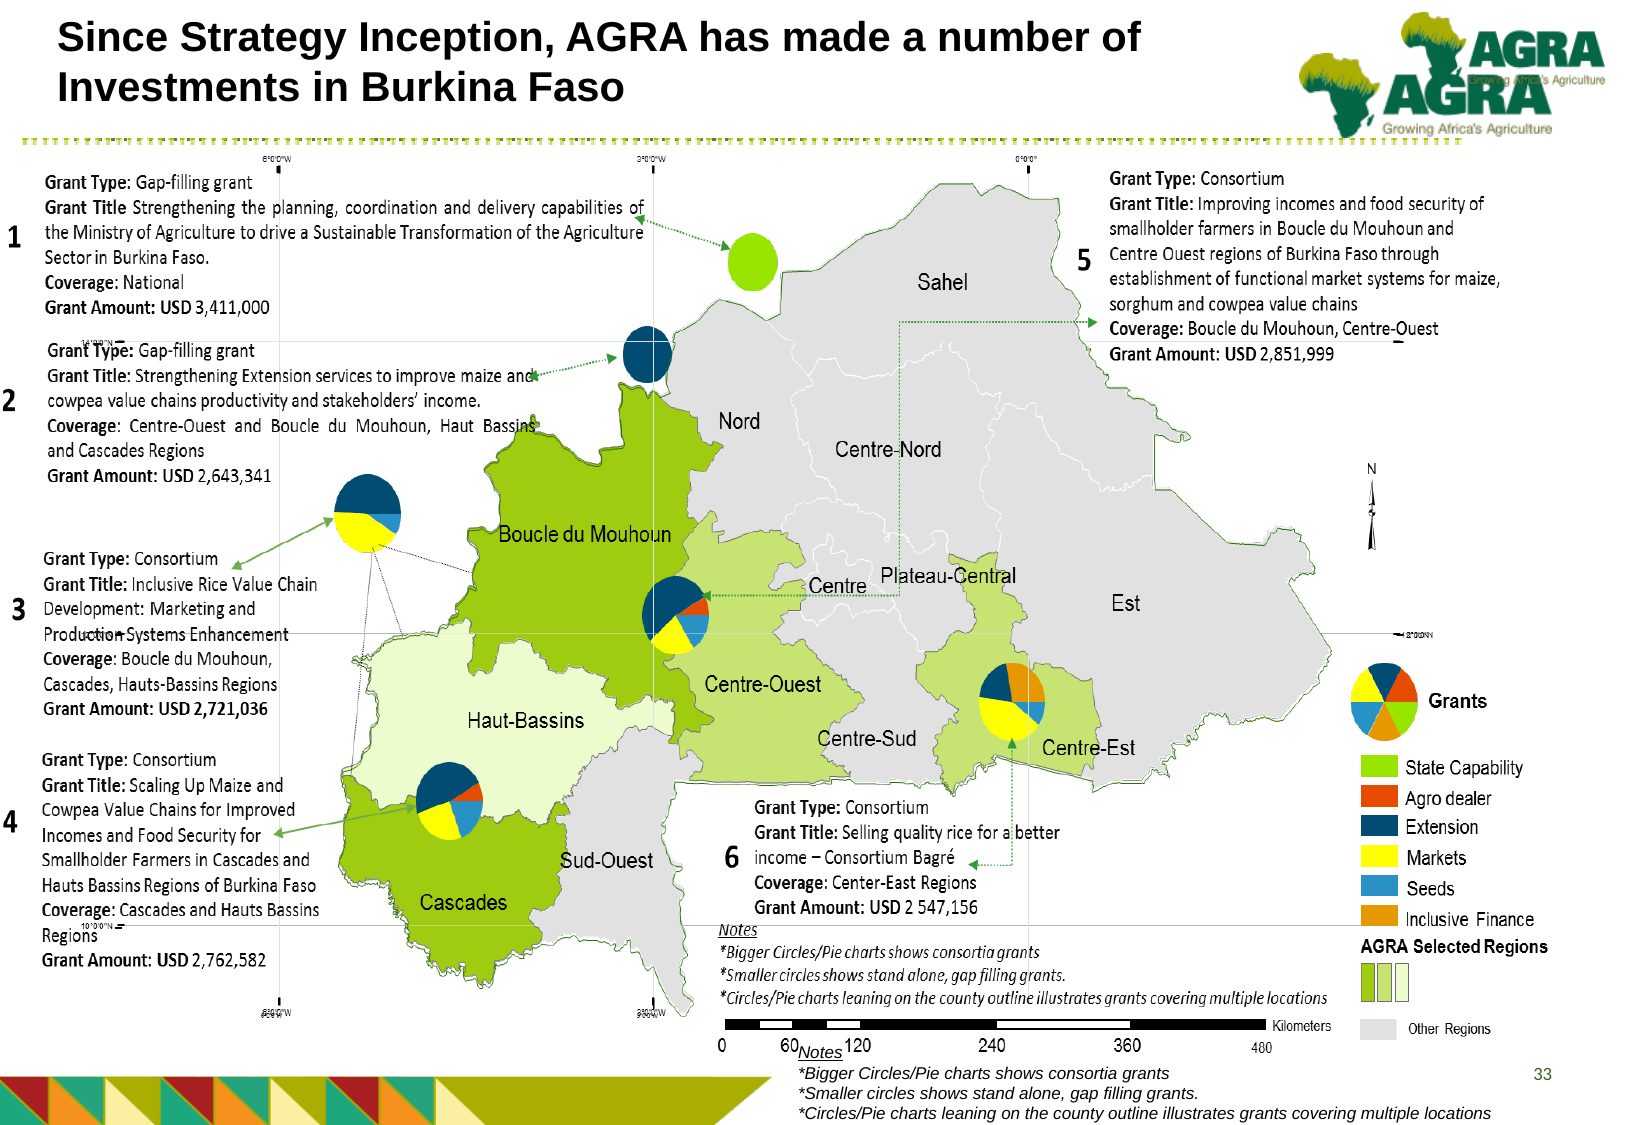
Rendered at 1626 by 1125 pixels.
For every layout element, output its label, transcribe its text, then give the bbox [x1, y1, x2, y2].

text_box Since Strategy Inception, AGRA has made a number of Investments in Burkina Faso [42, 2, 1390, 118]
text_box Notes *Bigger Circles/Pie charts shows consortia grants *Smaller circles shows stand alone, gap filling grants. *Circles/Pie charts leaning on the county outline illustrates grants covering multiple locations [783, 1075, 1518, 1125]
picture [1299, 12, 1605, 138]
picture [0, 149, 1558, 1068]
picture [0, 1076, 772, 1125]
